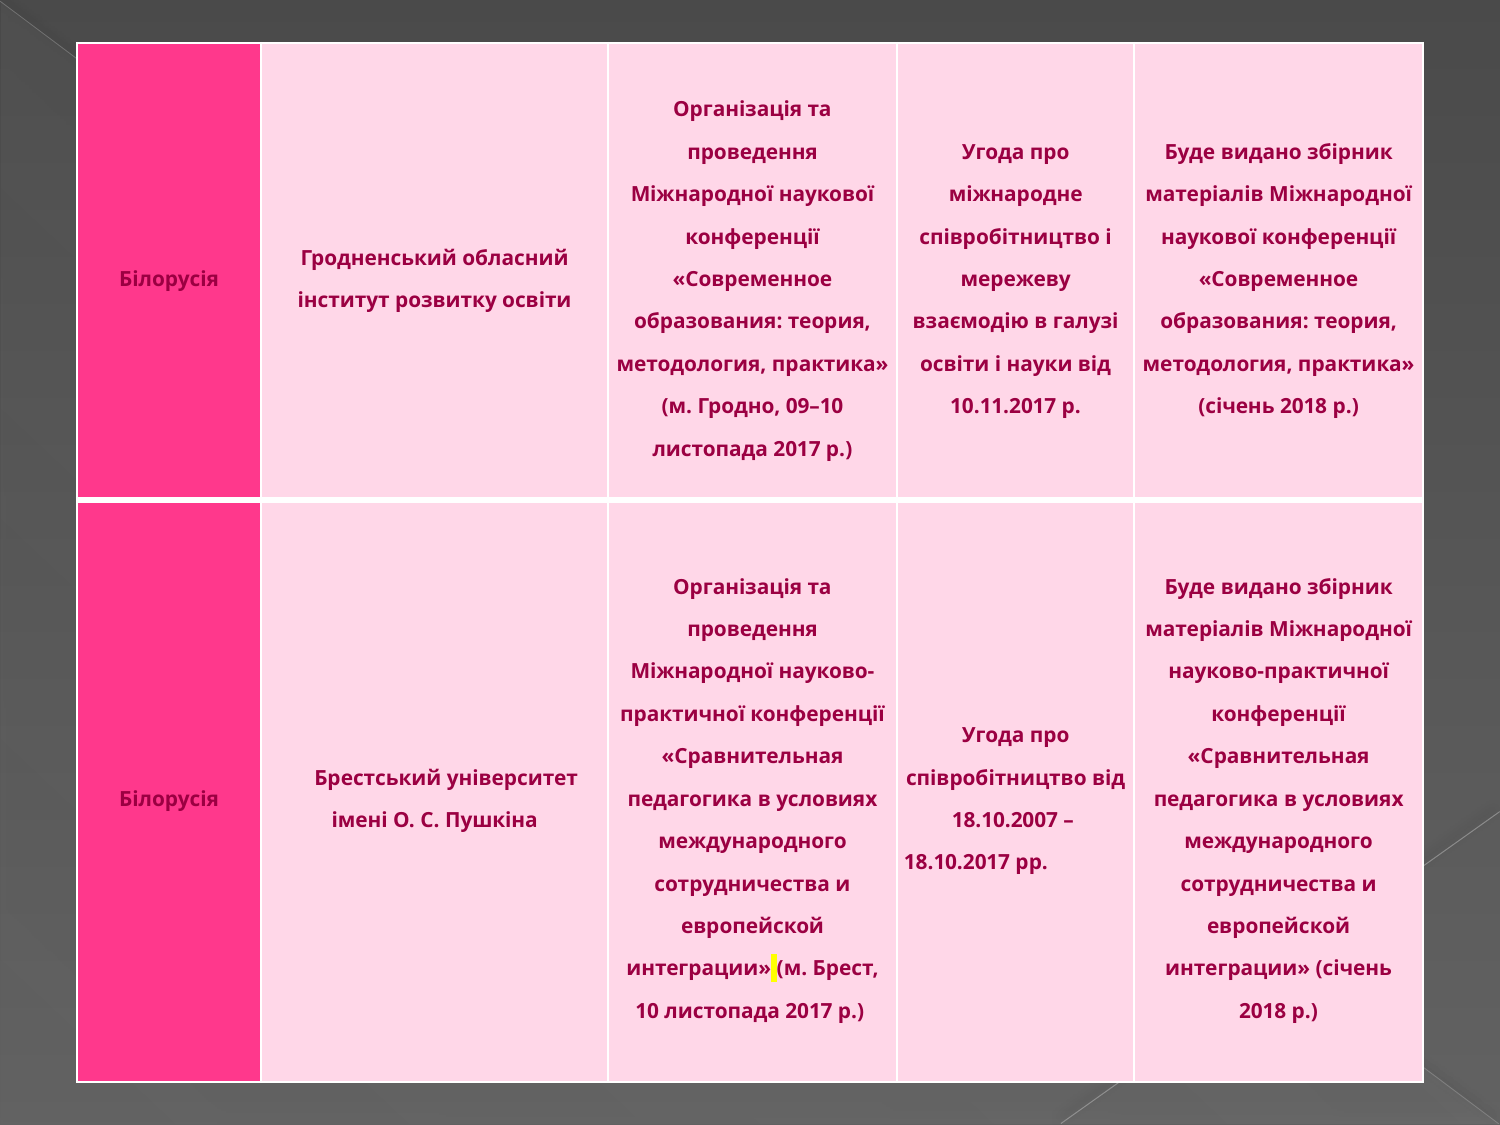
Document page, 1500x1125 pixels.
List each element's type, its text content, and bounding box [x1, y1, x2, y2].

table_header Буде видано збірник матеріалів Міжнародної наукової конференції «Современное образования: теория, методология, практика» (січень 2018 р.) [1135, 44, 1422, 497]
table_cell Білорусія [78, 503, 260, 1081]
table_header Білорусія [78, 44, 260, 497]
table_cell Організація та проведення Міжнародної науково-практичної конференції «Сравнительная педагогика в условиях международного сотрудничества и европейской интеграции» (м. Брест, 10 листопада 2017 р.) [609, 503, 896, 1081]
table_header Гродненський обласний інститут розвитку освіти [262, 44, 607, 497]
table_cell Брестський університет імені О. С. Пушкіна [262, 503, 607, 1081]
table_cell Буде видано збірник матеріалів Міжнародної науково-практичної конференції «Сравнительная педагогика в условиях международного сотрудничества и европейской интеграции» (січень 2018 р.) [1135, 503, 1422, 1081]
table_cell Угода про співробітництво від 18.10.2007 – 18.10.2017 рр. [898, 503, 1133, 1081]
table_header Організація та проведення Міжнародної наукової конференції «Современное образования: теория, методология, практика» (м. Гродно, 09–10 листопада 2017 р.) [609, 44, 896, 497]
table_header Угода про міжнародне співробітництво і мережеву взаємодію в галузі освіти і науки від 10.11.2017 р. [898, 44, 1133, 497]
